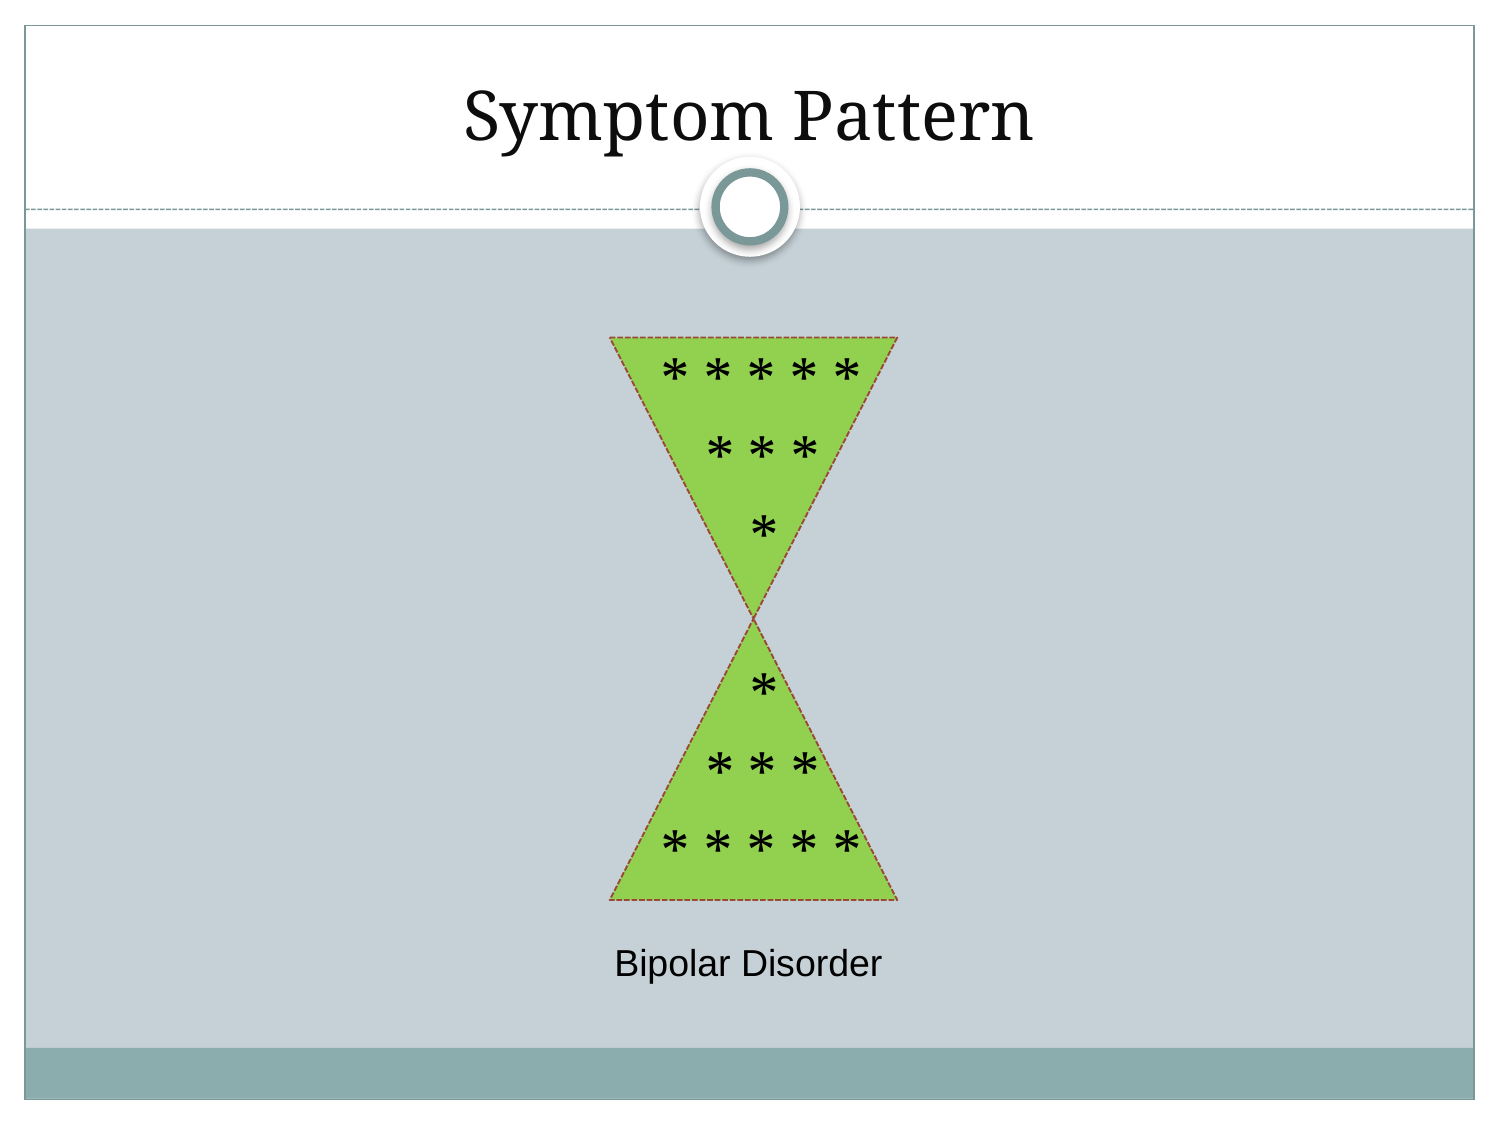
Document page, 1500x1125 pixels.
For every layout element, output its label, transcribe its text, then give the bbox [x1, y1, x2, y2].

list * * * * * * * * * * * * * * * * * * [616, 337, 905, 901]
text_box [608, 336, 616, 352]
title Symptom Pattern [49, 37, 1450, 163]
text_box Bipolar Disorder [334, 931, 1173, 992]
text_box [608, 885, 616, 901]
